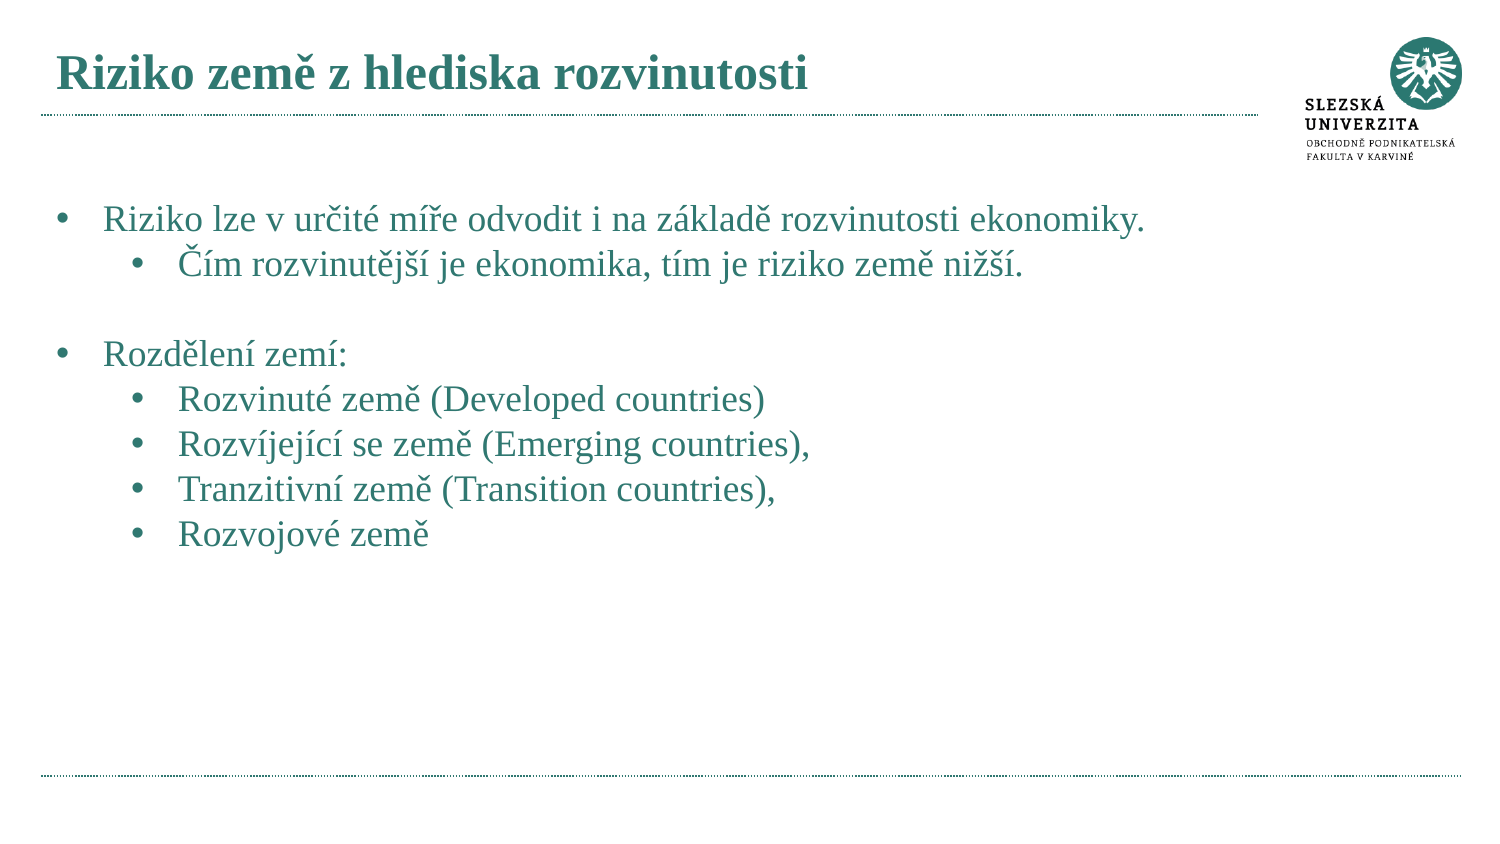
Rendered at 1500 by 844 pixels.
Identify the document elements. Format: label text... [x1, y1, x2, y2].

picture [1305, 37, 1462, 160]
text_box Riziko lze v určité míře odvodit i na základě rozvinutosti ekonomiky. Čím rozvinutější je ekonomika, tím je riziko země nižší. Rozdělení zemí: Rozvinuté země (Developed countries) Rozvíjející se země (Emerging countries), Tranzitivní země (Transition countries), Rozvojové země [41, 187, 1447, 562]
title Riziko země z hlediska rozvinutosti [41, 32, 1034, 116]
